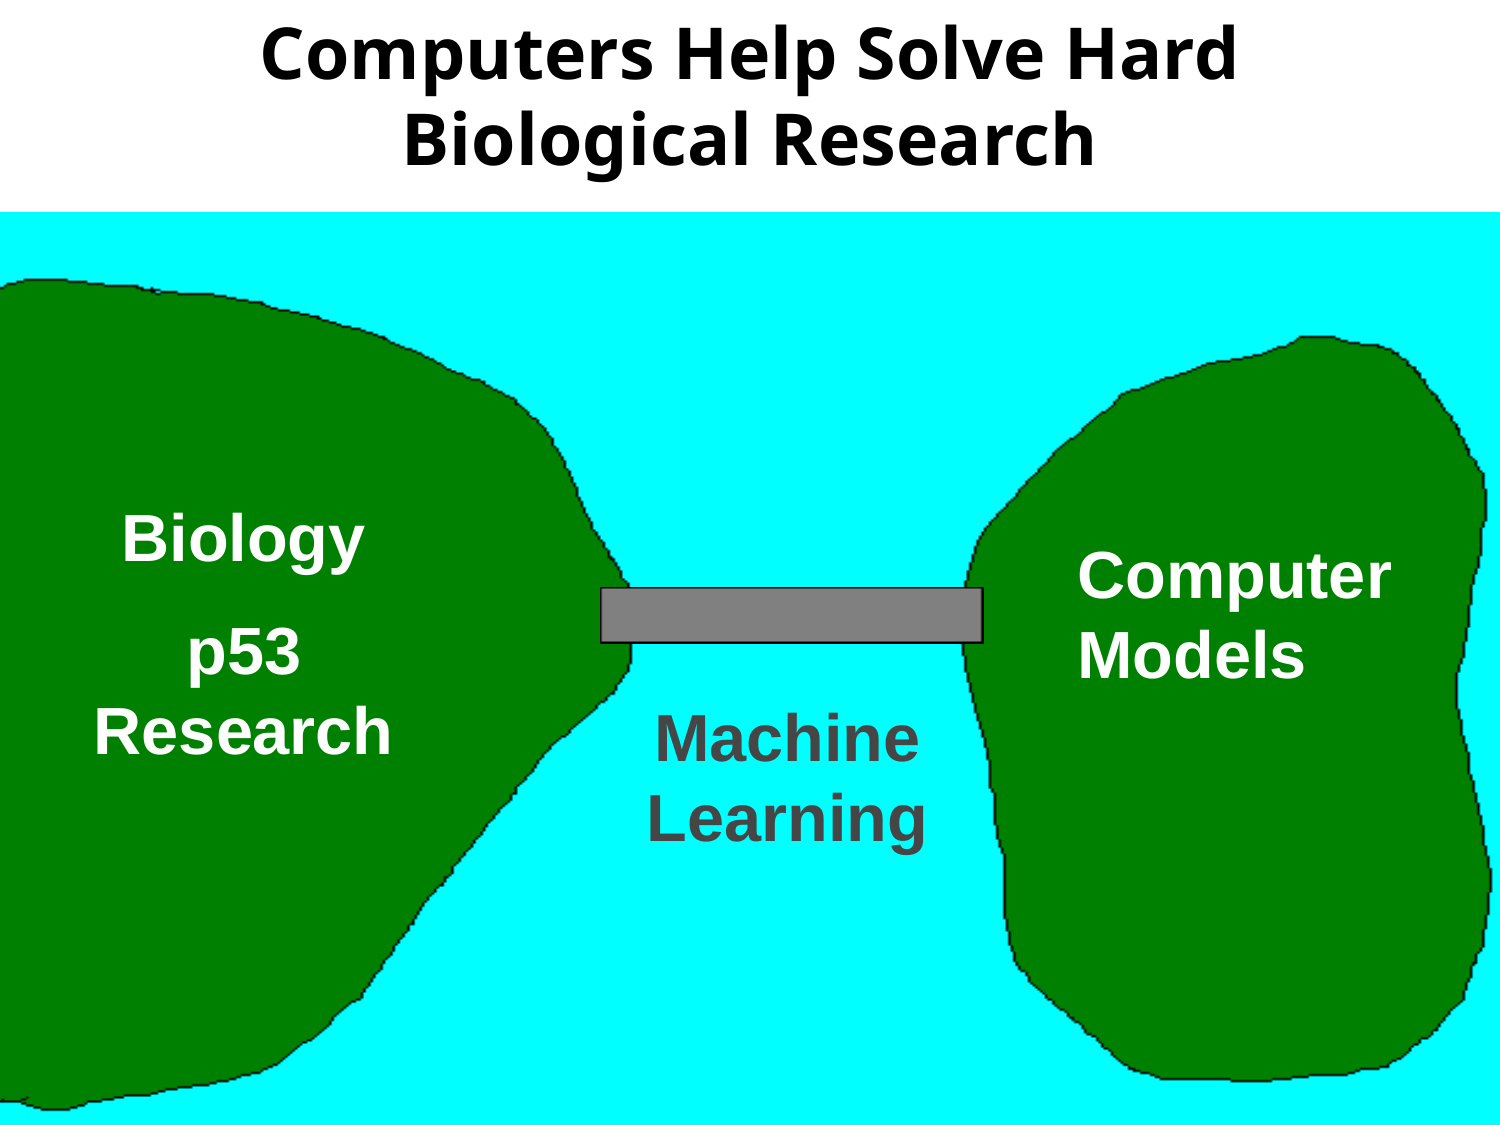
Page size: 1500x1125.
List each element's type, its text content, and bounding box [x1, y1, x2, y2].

title Computers Help Solve Hard Biological Research [75, 0, 1425, 188]
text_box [587, 587, 988, 865]
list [0, 212, 1500, 1125]
